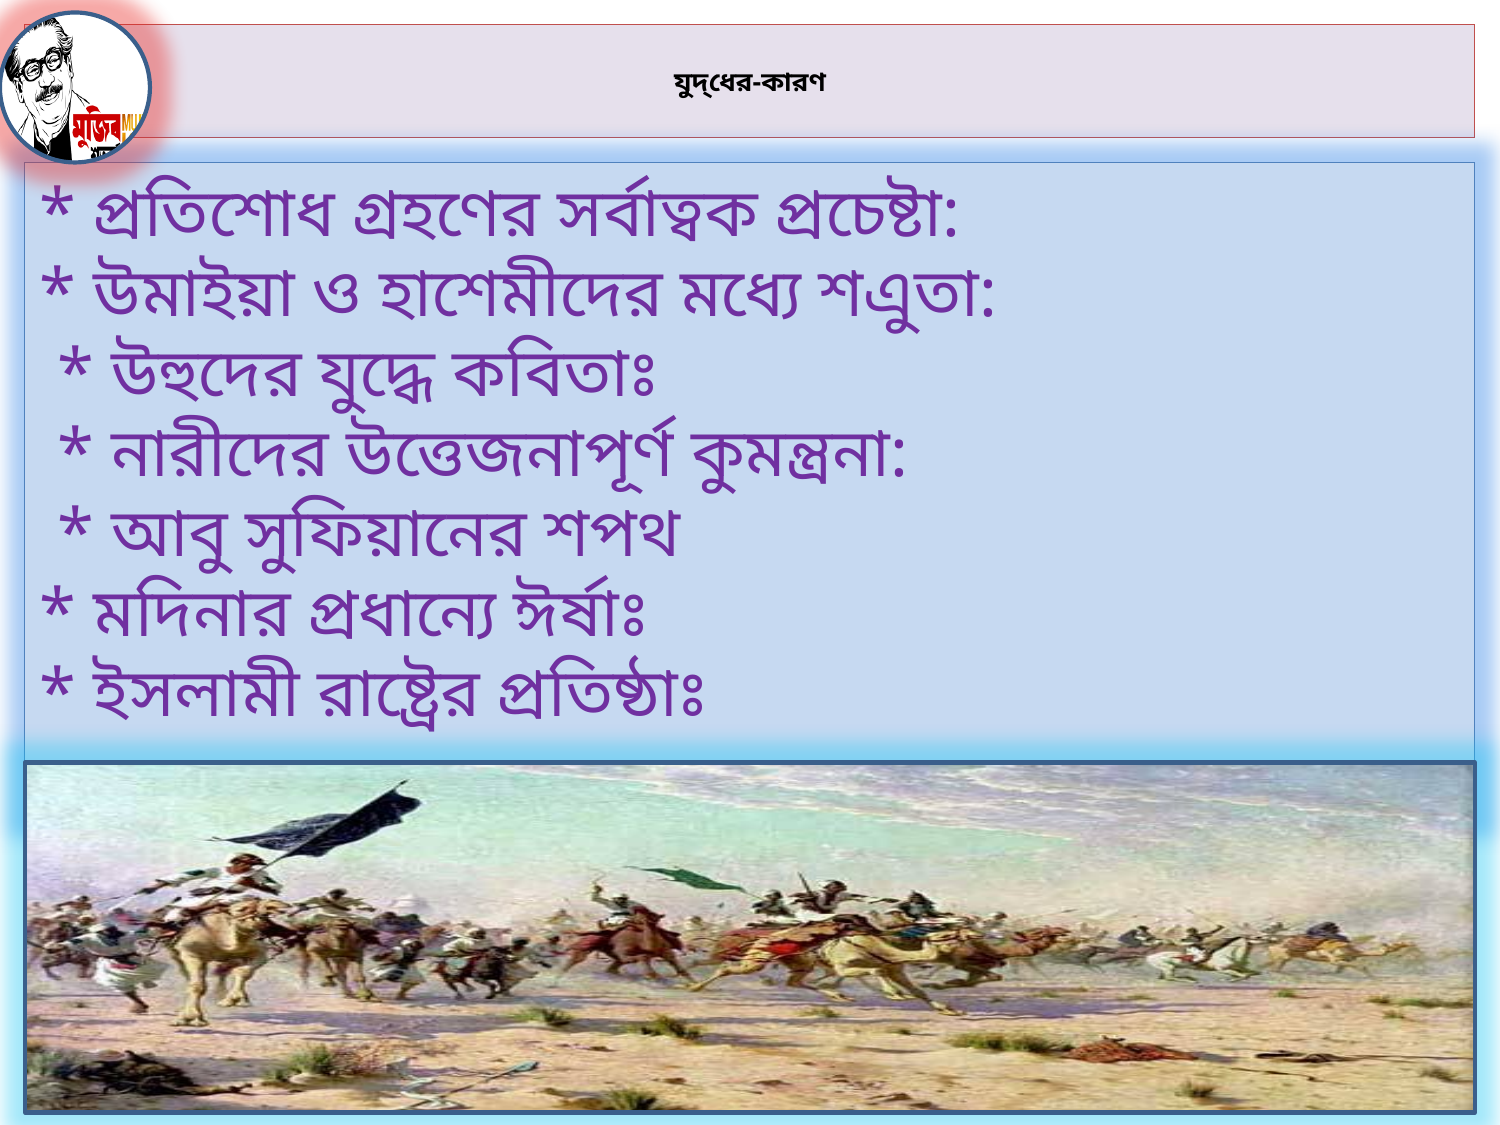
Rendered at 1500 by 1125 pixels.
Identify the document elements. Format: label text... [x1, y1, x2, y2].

text_box * প্রতিশোধ গ্রহণের সর্বাত্বক প্রচেষ্টা: * উমাইয়া ও হাশেমীদের মধ্যে শএুতা: * উহুদের যুদ্ধে কবিতাঃ * নারীদের উত্তেজনাপূর্ণ কুমন্ত্রনা: * আবু সুফিয়ানের শপথ * মদিনার প্রধান্যে ঈর্ষাঃ * ইসলামী রাষ্ট্রের প্রতিষ্ঠাঃ [24, 162, 1475, 730]
text_box [0, 10, 153, 165]
title যুদ্ধের-কারণ [170, 24, 1475, 130]
text_box [23, 760, 1477, 1115]
